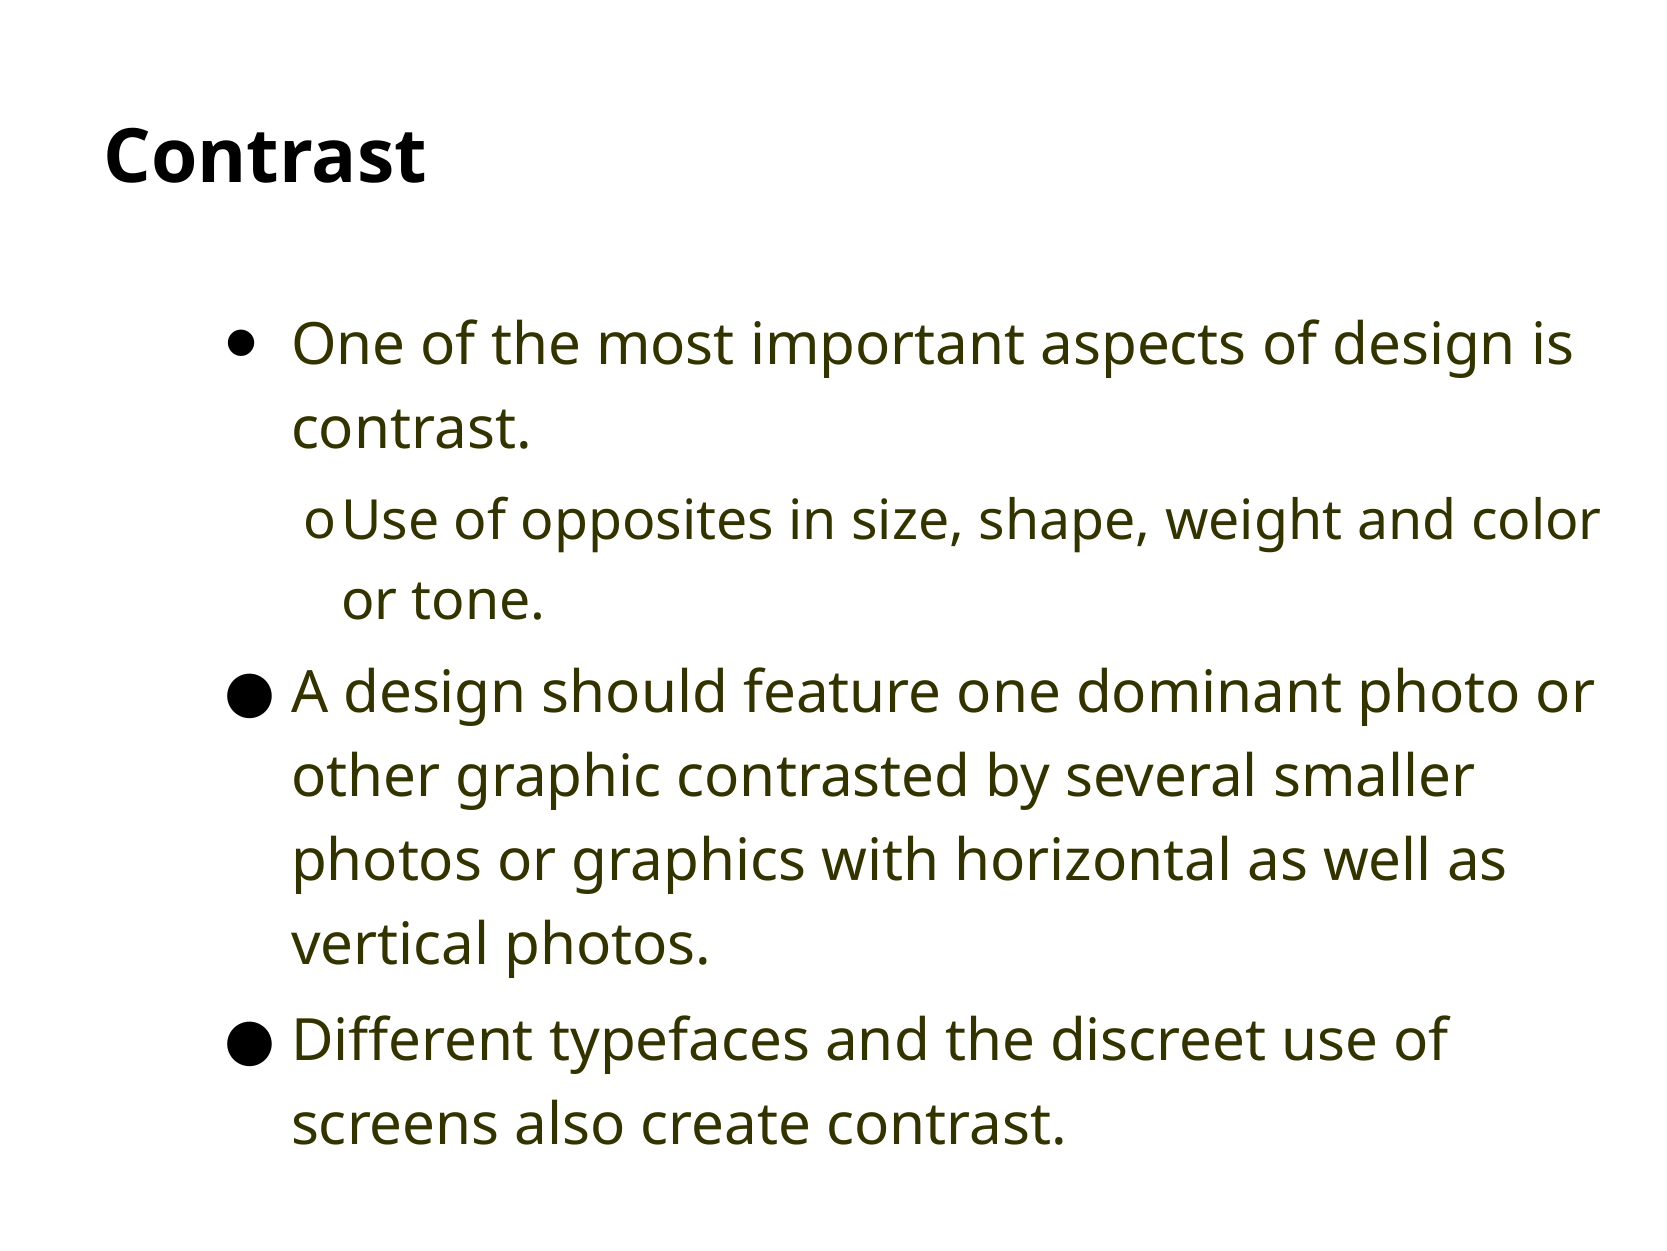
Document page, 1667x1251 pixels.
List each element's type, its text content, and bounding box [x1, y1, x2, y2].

title Contrast [97, 50, 1635, 255]
list One of the most important aspects of design is contrast. Use of opposites in size, shape, weight and color or tone. A design should feature one dominant photo or other graphic contrasted by several smaller photos or graphics with horizontal as well as vertical photos. Different typefaces and the discreet use of screens also create contrast. [209, 286, 1635, 1142]
